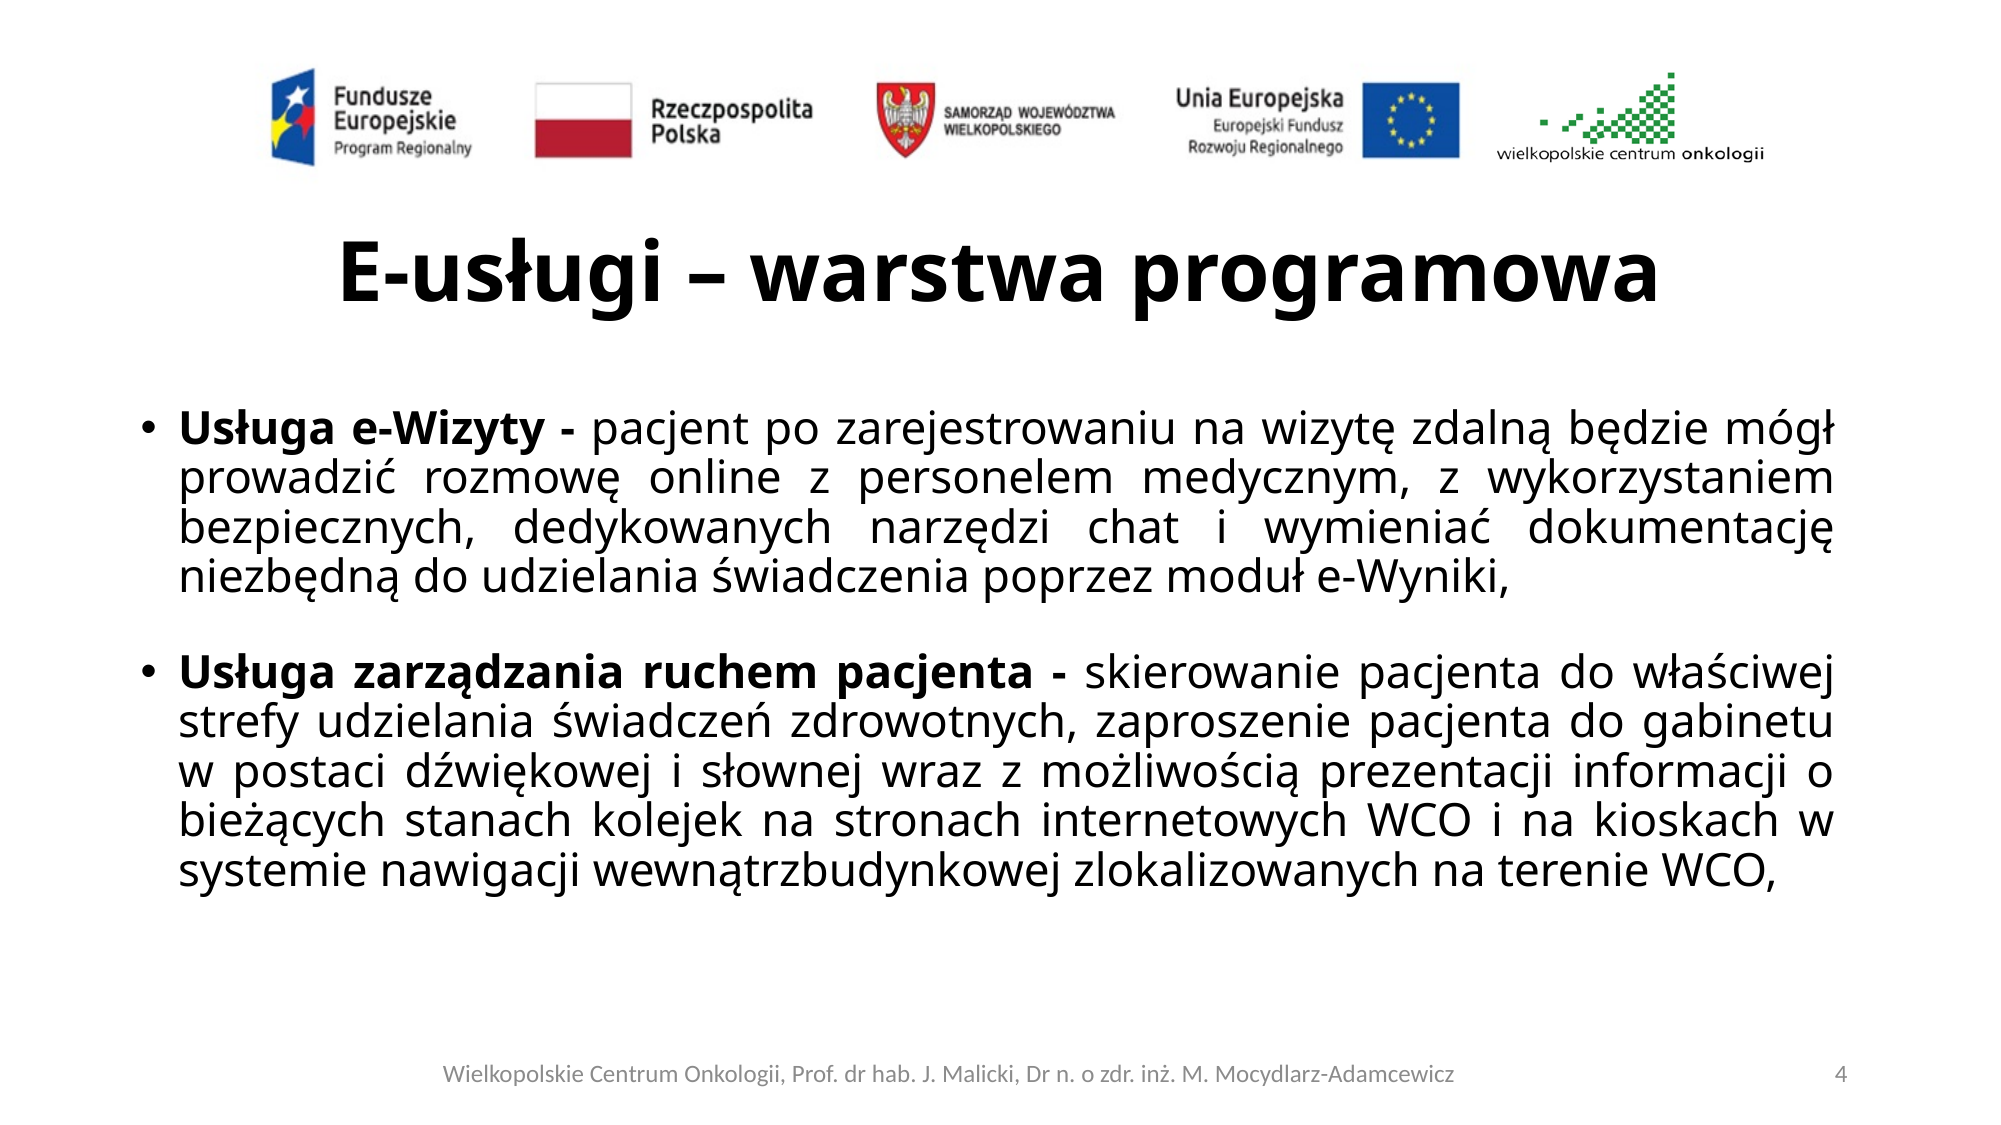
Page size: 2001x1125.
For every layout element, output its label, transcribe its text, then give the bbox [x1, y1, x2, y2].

slide_number 4 [1750, 1042, 1863, 1103]
footer Wielkopolskie Centrum Onkologii, Prof. dr hab. J. Malicki, Dr n. o zdr. inż. M. Mocydlarz-Adamcewicz [150, 1042, 1750, 1103]
text_box E-usługi – warstwa programowa [137, 166, 1863, 384]
list Usługa e-Wizyty - pacjent po zarejestrowaniu na wizytę zdalną będzie mógł prowadzić rozmowę online z personelem medycznym, z wykorzystaniem bezpiecznych, dedykowanych narzędzi chat i wymieniać dokumentację niezbędną do udzielania świadczenia poprzez moduł e-Wyniki, Usługa zarządzania ruchem pacjenta - skierowanie pacjenta do właściwej strefy udzielania świadczeń zdrowotnych, zaproszenie pacjenta do gabinetu w postaci dźwiękowej i słownej wraz z możliwością prezentacji informacji o bieżących stanach kolejek na stronach internetowych WCO i na kioskach w systemie nawigacji wewnątrzbudynkowej zlokalizowanych na terenie WCO, [125, 397, 1851, 1029]
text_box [235, 40, 1765, 198]
